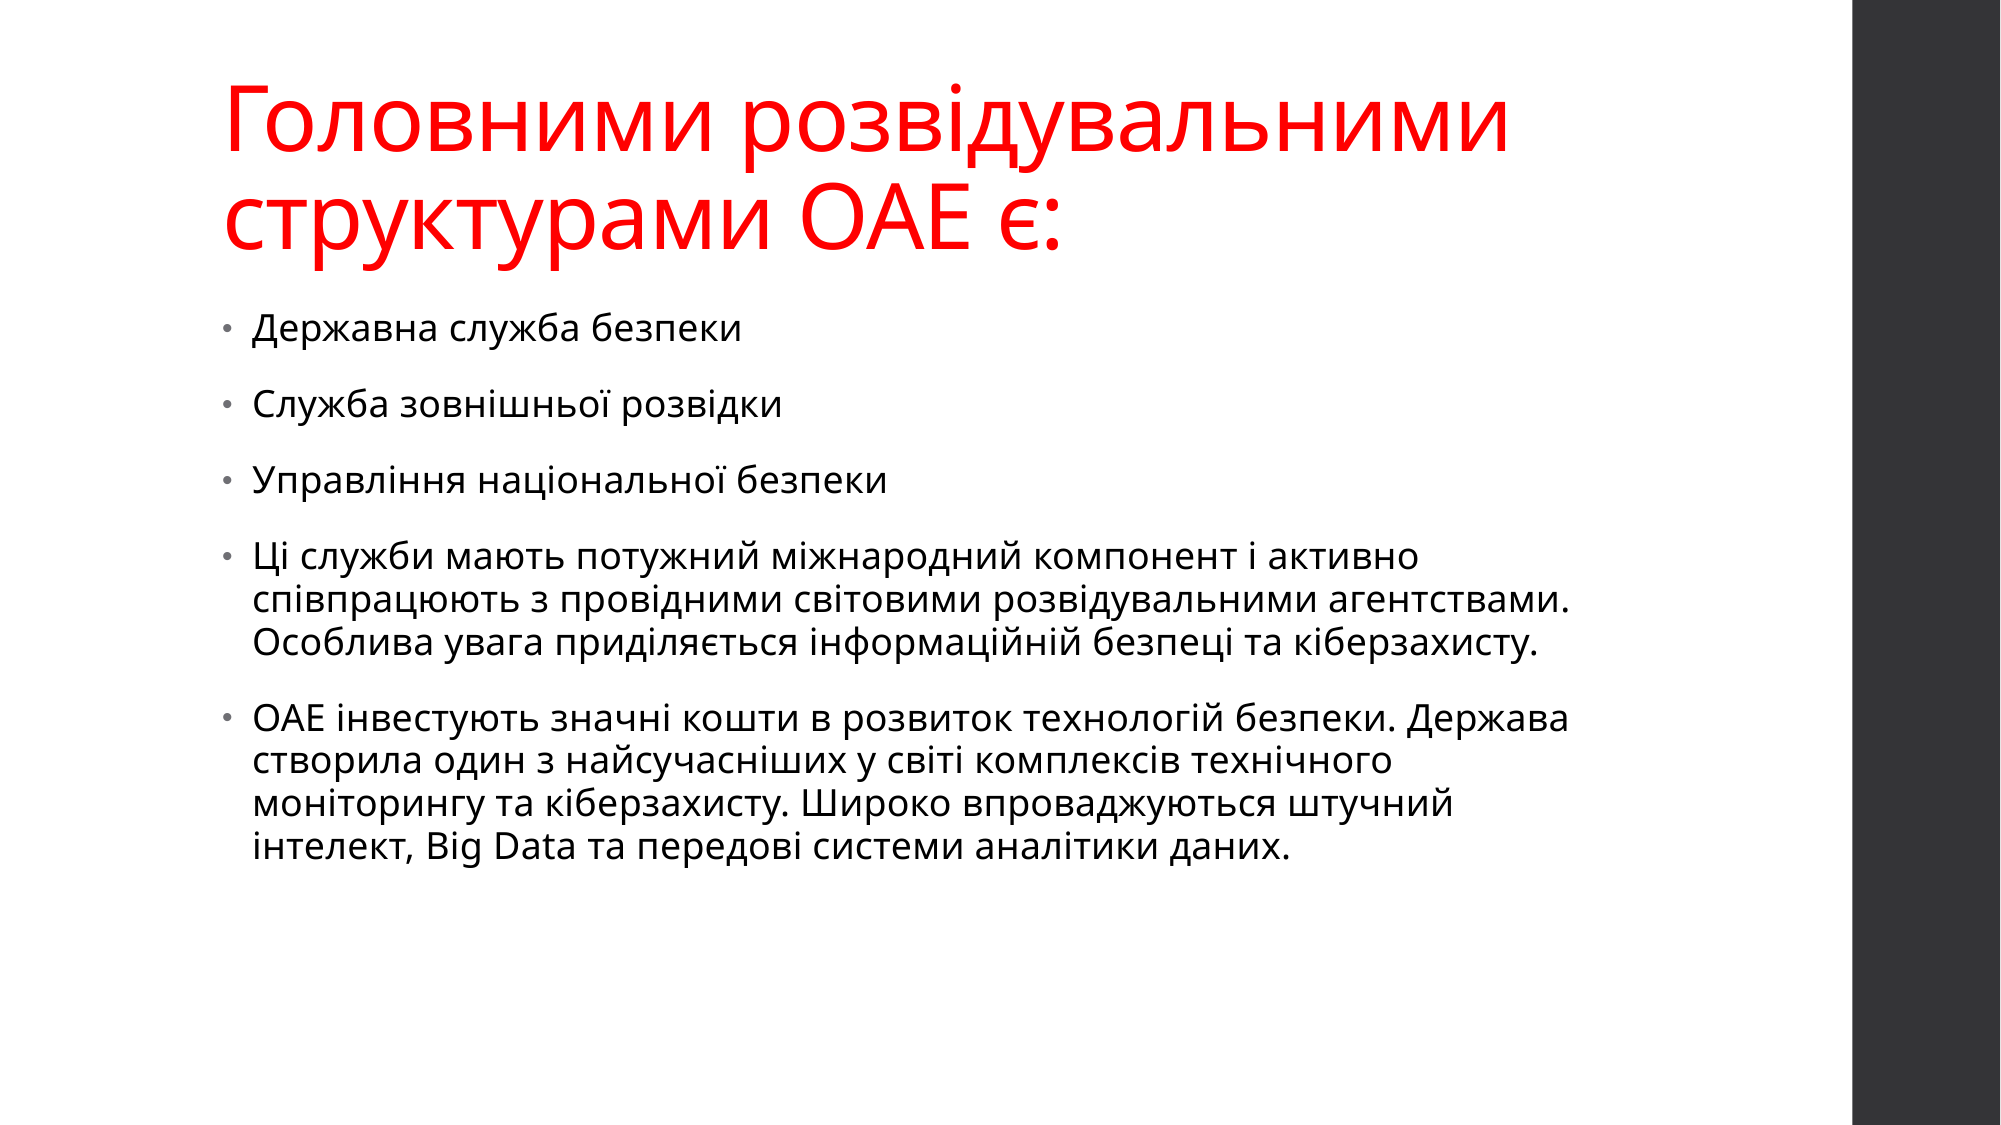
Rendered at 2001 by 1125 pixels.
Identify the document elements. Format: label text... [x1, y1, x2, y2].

list Державна служба безпеки Служба зовнішньої розвідки Управління національної безпеки Ці служби мають потужний міжнародний компонент і активно співпрацюють з провідними світовими розвідувальними агентствами. Особлива увага приділяється інформаційній безпеці та кіберзахисту. ОАЕ інвестують значні кошти в розвиток технологій безпеки. Держава створила один з найсучасніших у світі комплексів технічного моніторингу та кіберзахисту. Широко впроваджуються штучний інтелект, Big Data та передові системи аналітики даних. [206, 299, 1617, 1014]
title Головними розвідувальними структурами ОАЕ є: [206, 60, 1797, 278]
